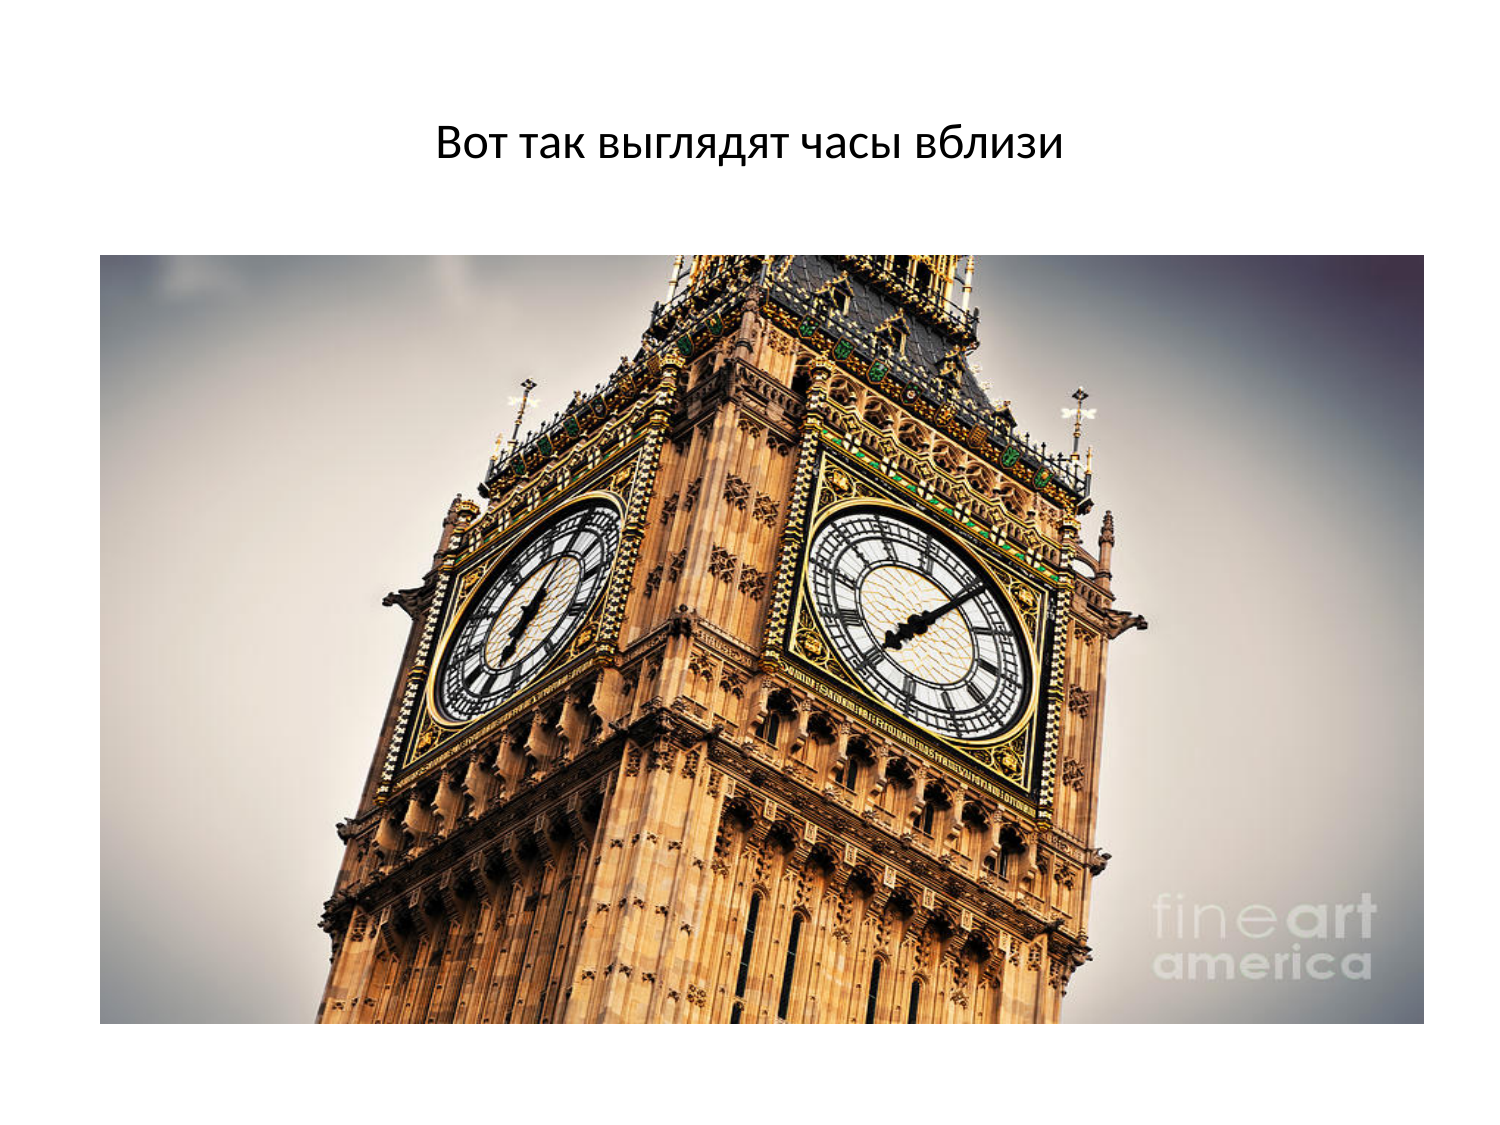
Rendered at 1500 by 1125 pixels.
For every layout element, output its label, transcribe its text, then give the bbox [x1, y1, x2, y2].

picture [100, 255, 1424, 1024]
title Вот так выглядят часы вблизи [75, 45, 1425, 233]
